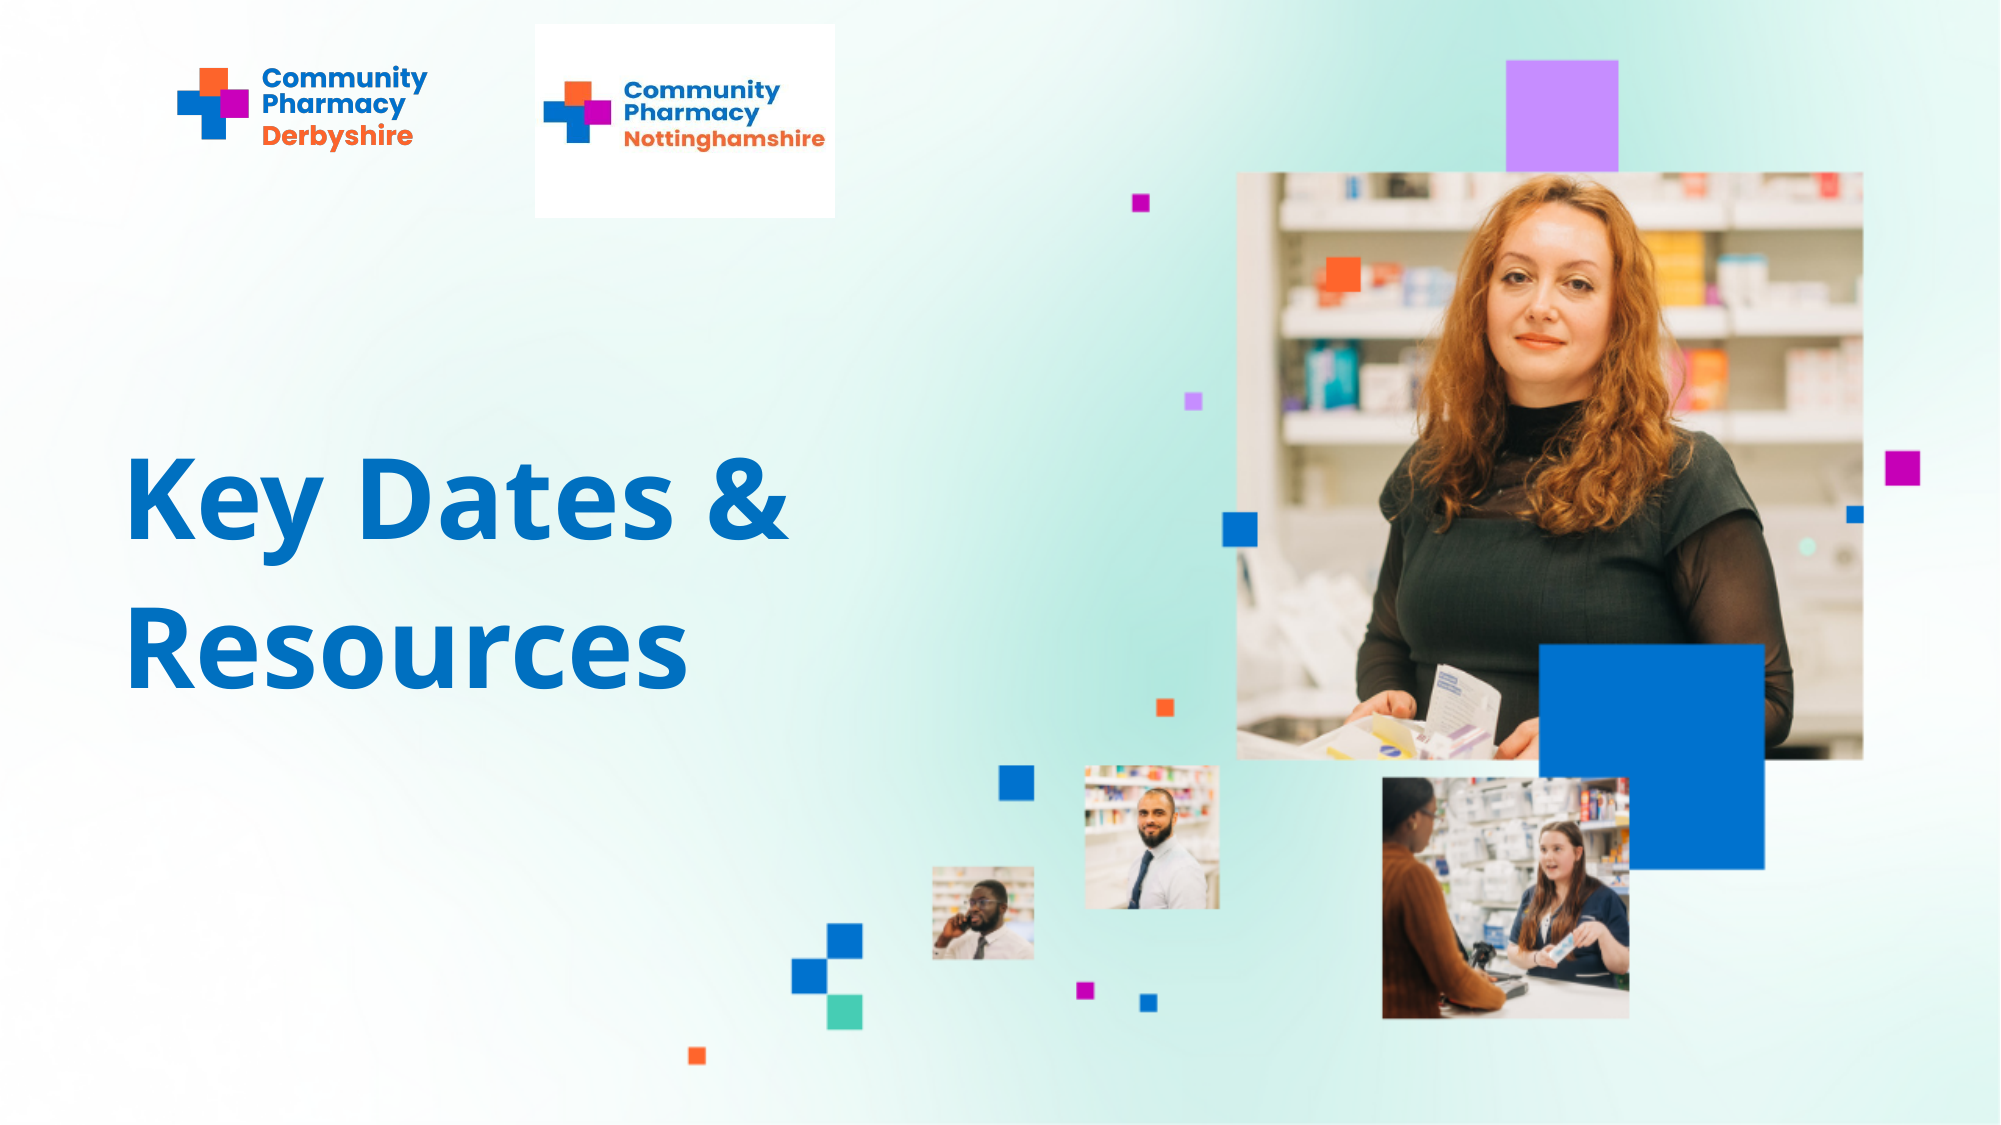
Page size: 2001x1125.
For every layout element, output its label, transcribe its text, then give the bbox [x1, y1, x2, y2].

title Key Dates & Resources [106, 192, 1205, 933]
picture [0, 0, 2000, 1125]
